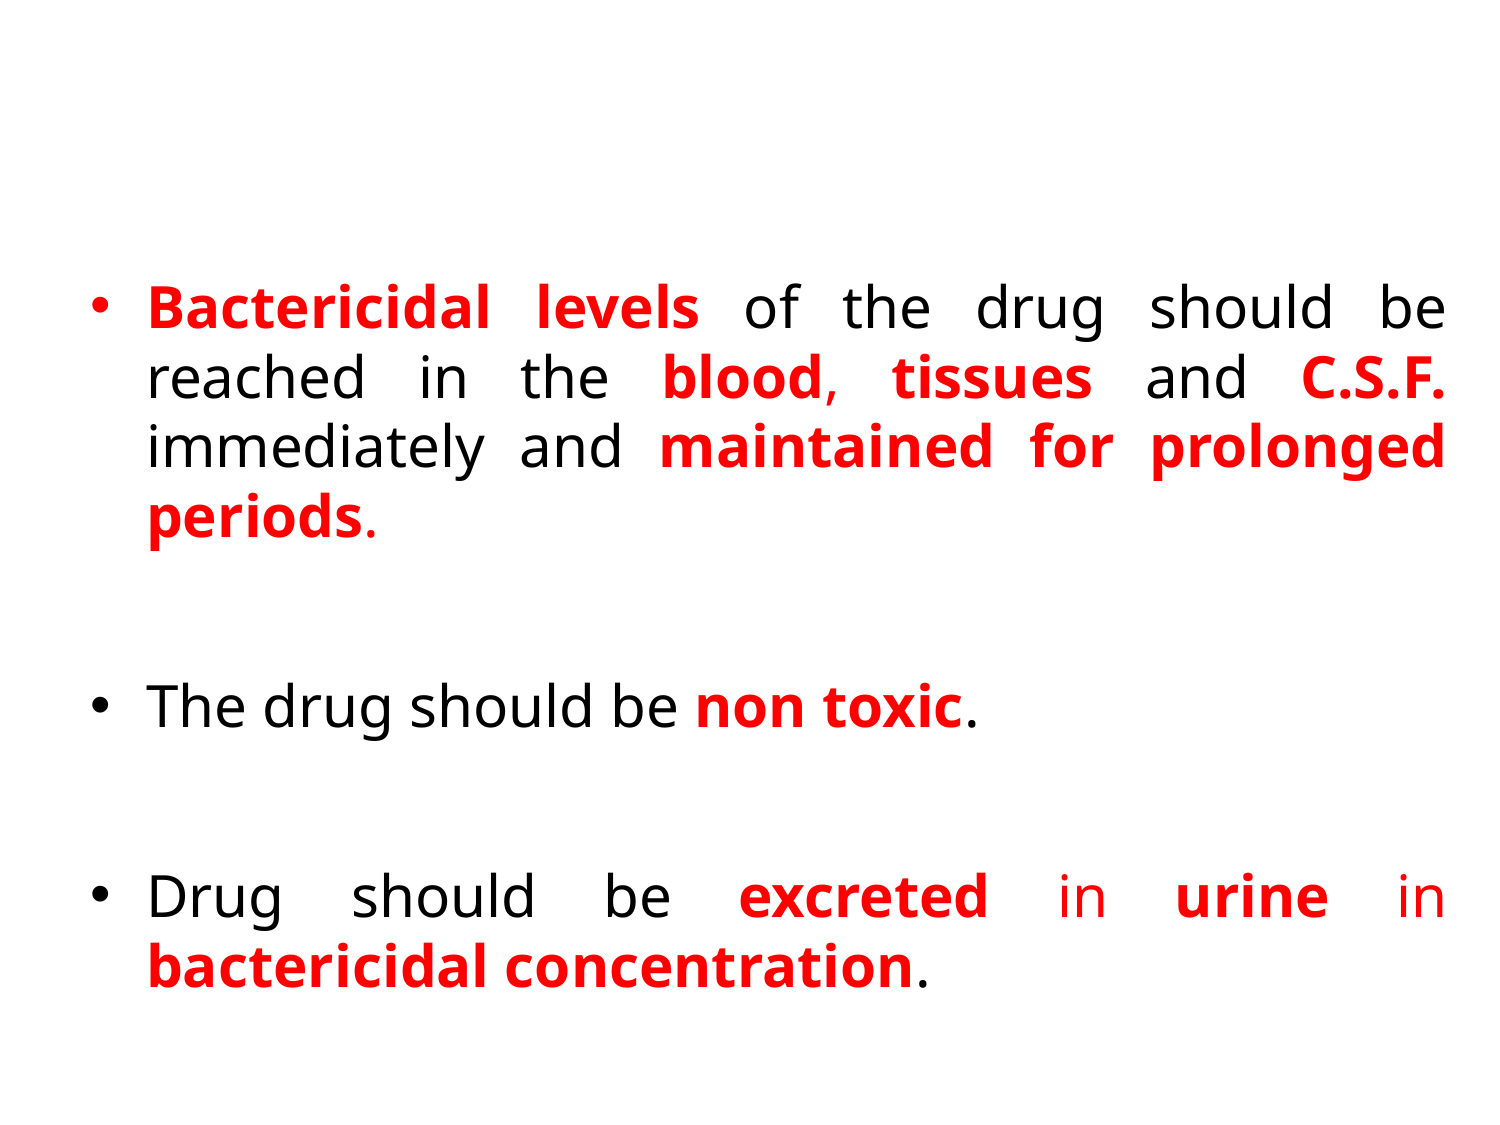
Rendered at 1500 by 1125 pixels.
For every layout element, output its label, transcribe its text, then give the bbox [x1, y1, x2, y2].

list Bactericidal levels of the drug should be reached in the blood, tissues and C.S.F. immediately and maintained for prolonged periods. The drug should be non toxic. Drug should be excreted in urine in bactericidal concentration. [75, 262, 1463, 1075]
